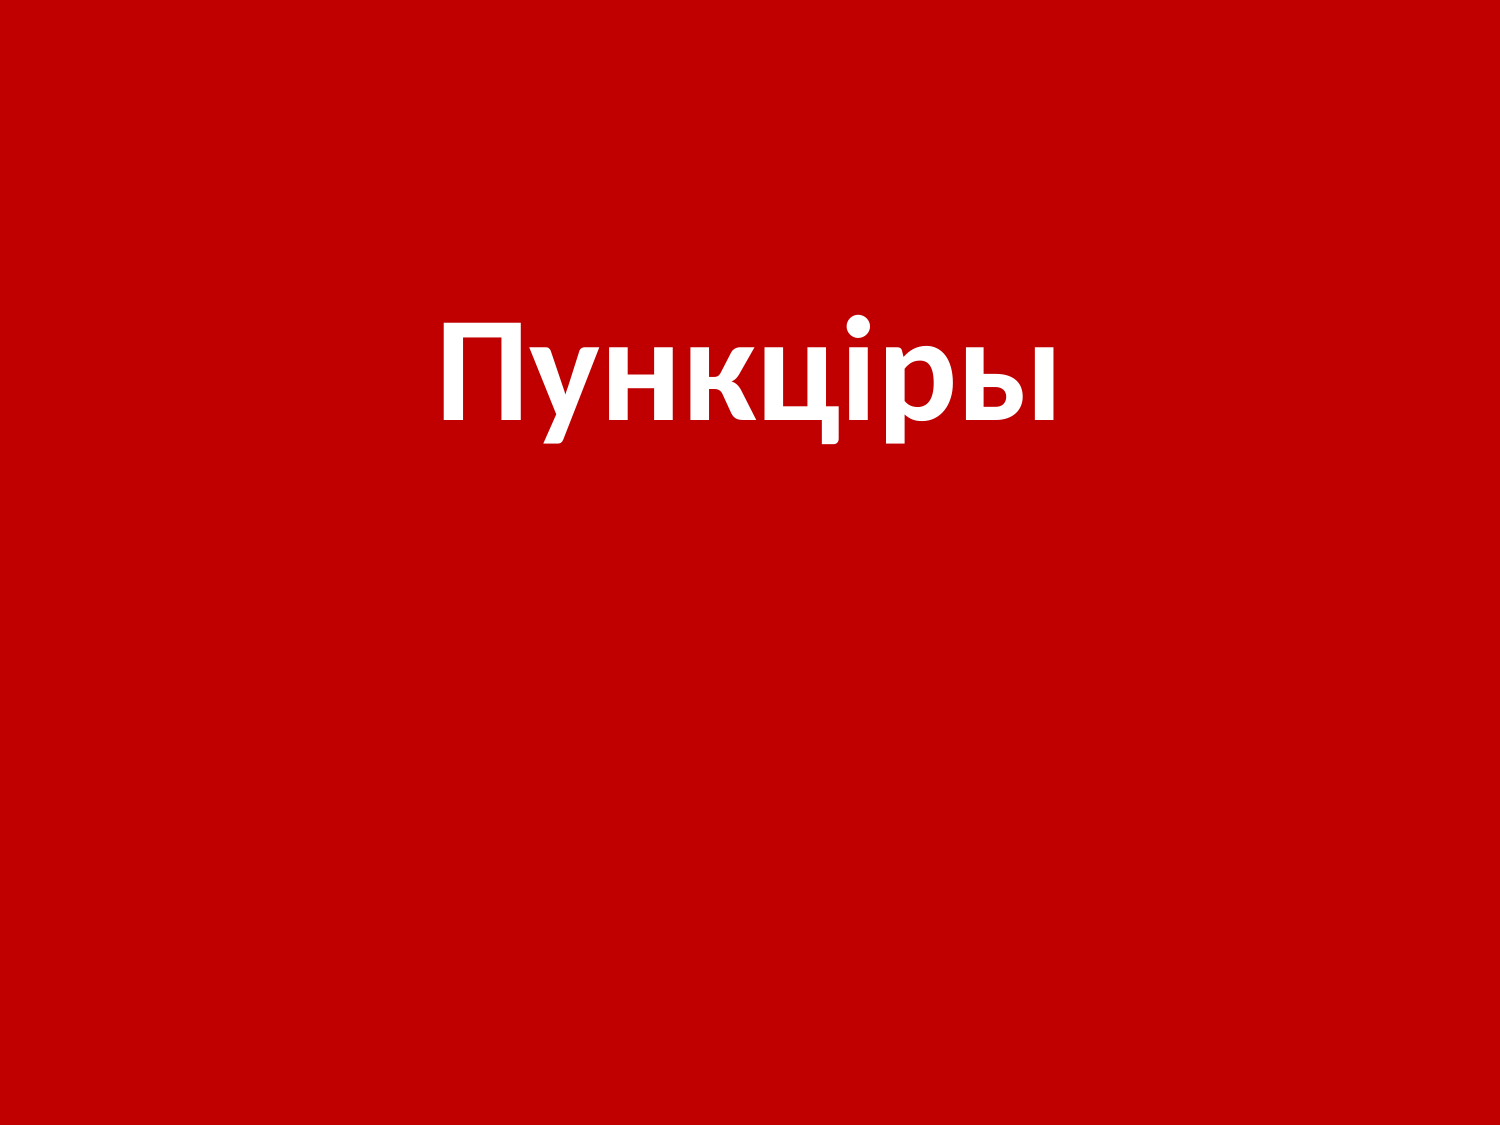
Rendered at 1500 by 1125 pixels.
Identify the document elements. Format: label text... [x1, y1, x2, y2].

list Пункціры [75, 262, 1425, 1005]
